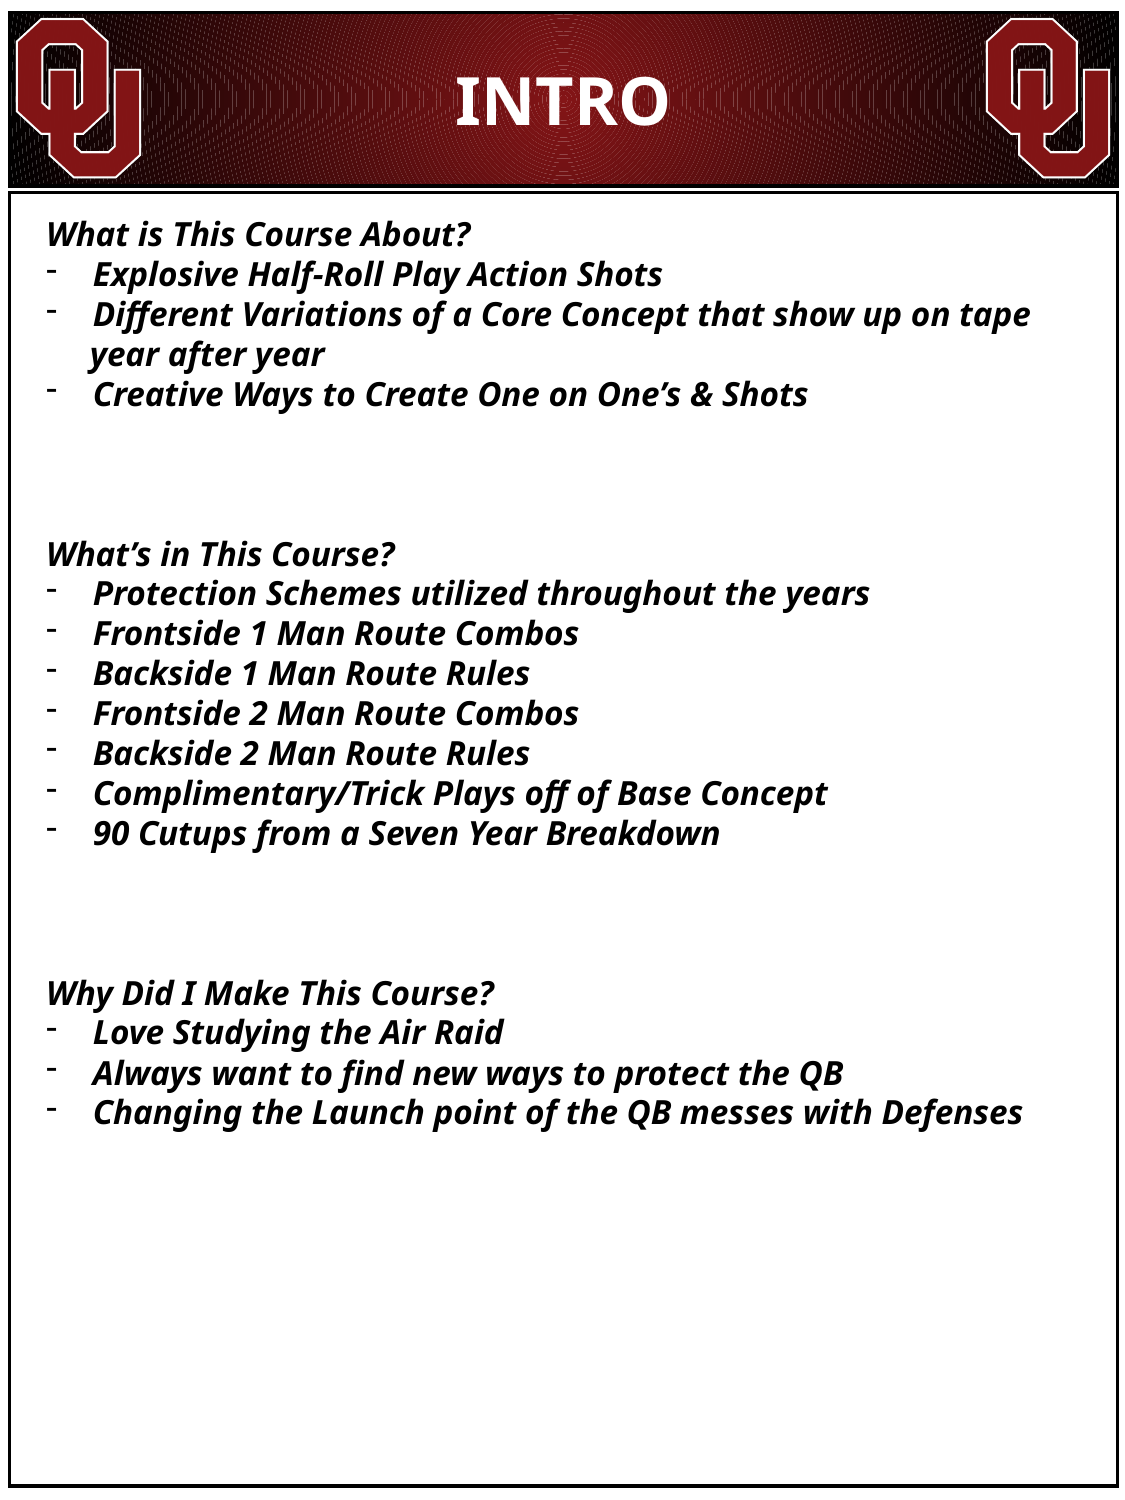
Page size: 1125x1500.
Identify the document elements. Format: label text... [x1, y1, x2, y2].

picture [15, 17, 142, 179]
text_box INTRO [9, 11, 1118, 187]
text_box [9, 191, 1119, 1487]
picture [985, 17, 1111, 179]
text_box What is This Course About? Explosive Half-Roll Play Action Shots Different Variations of a Core Concept that show up on tape year after year Creative Ways to Create One on One’s & Shots What’s in This Course? Protection Schemes utilized throughout the years Frontside 1 Man Route Combos Backside 1 Man Route Rules Frontside 2 Man Route Combos Backside 2 Man Route Rules Complimentary/Trick Plays off of Base Concept 90 Cutups from a Seven Year Breakdown Why Did I Make This Course? Love Studying the Air Raid Always want to find new ways to protect the QB Changing the Launch point of the QB messes with Defenses [31, 205, 1048, 1299]
